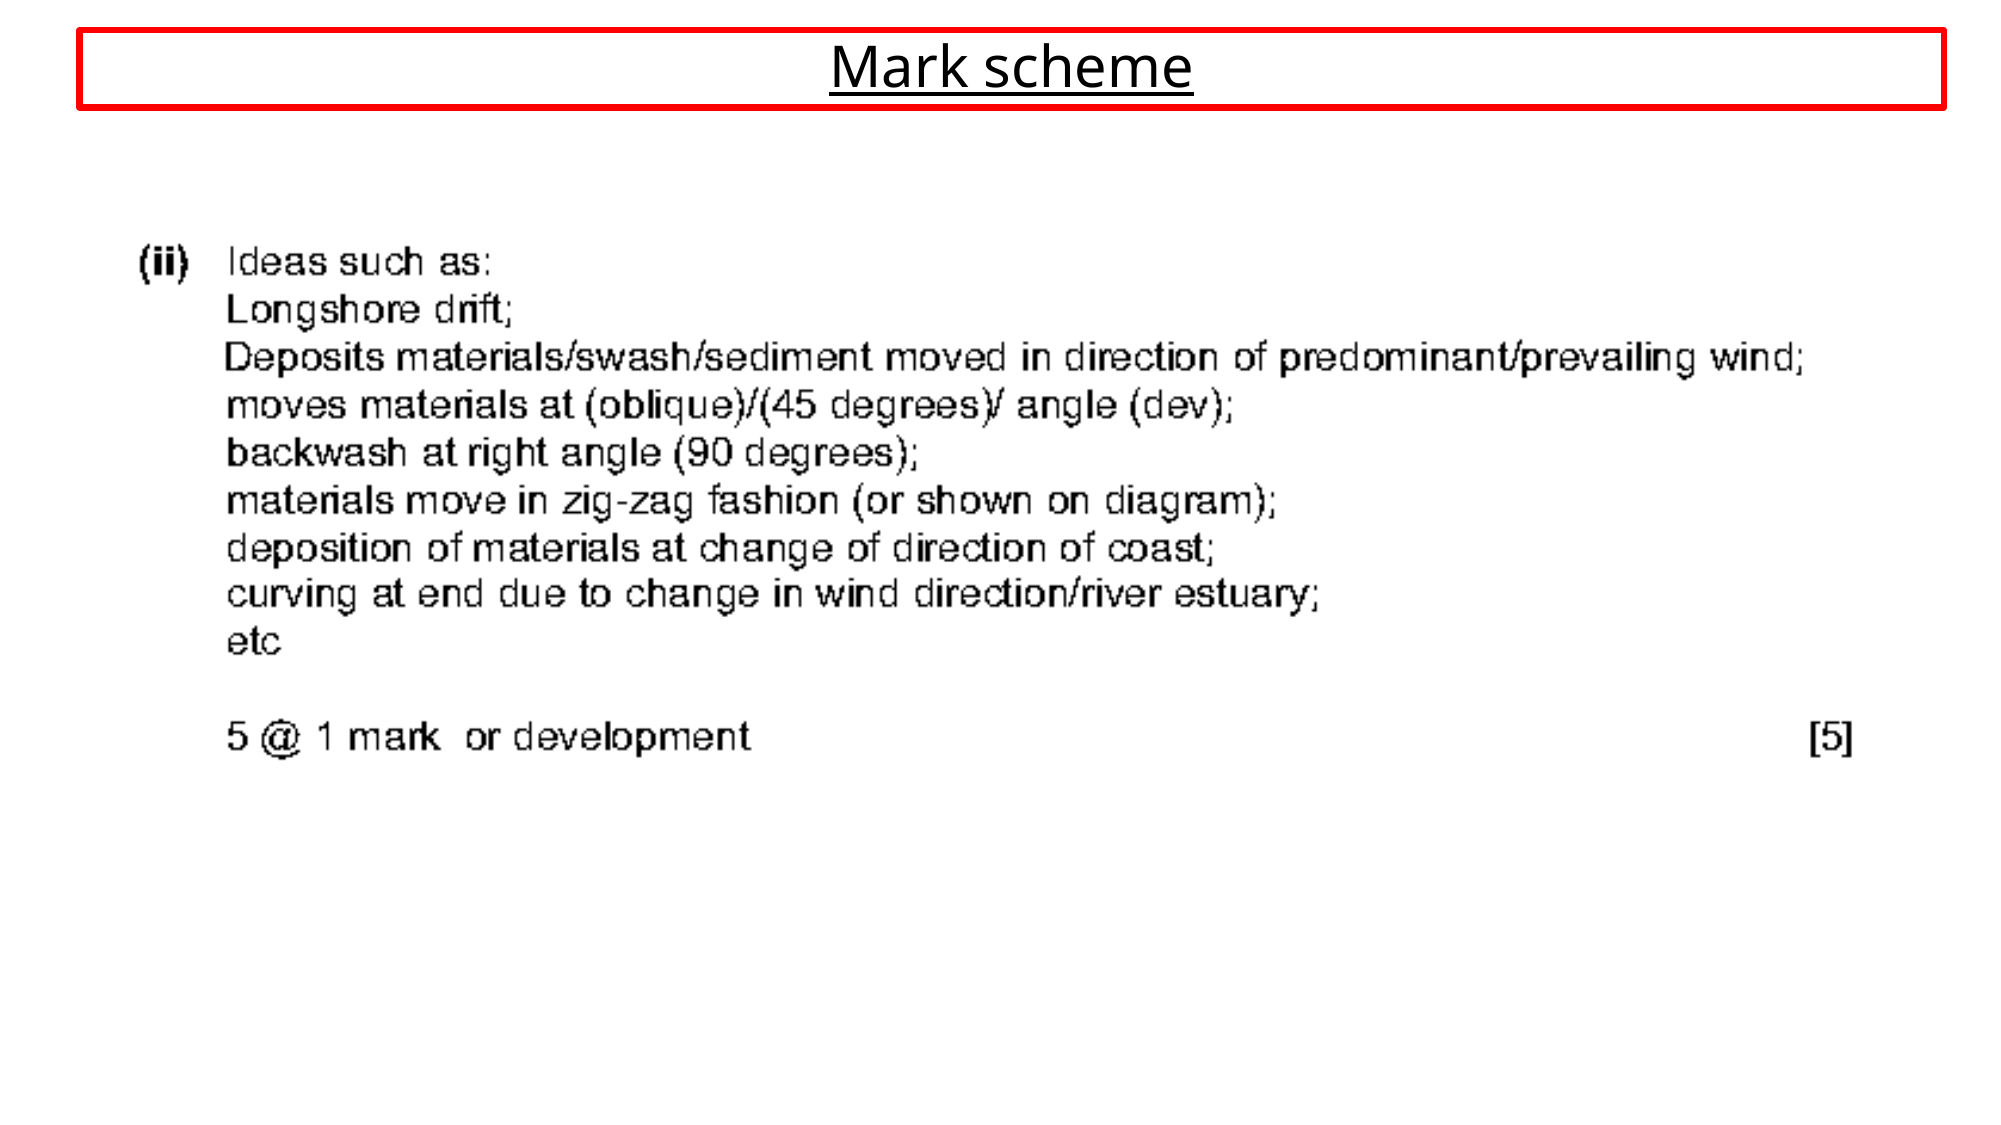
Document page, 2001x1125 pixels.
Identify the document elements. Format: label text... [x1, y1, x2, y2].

text_box Mark scheme [79, 30, 1944, 108]
picture [0, 216, 1969, 838]
